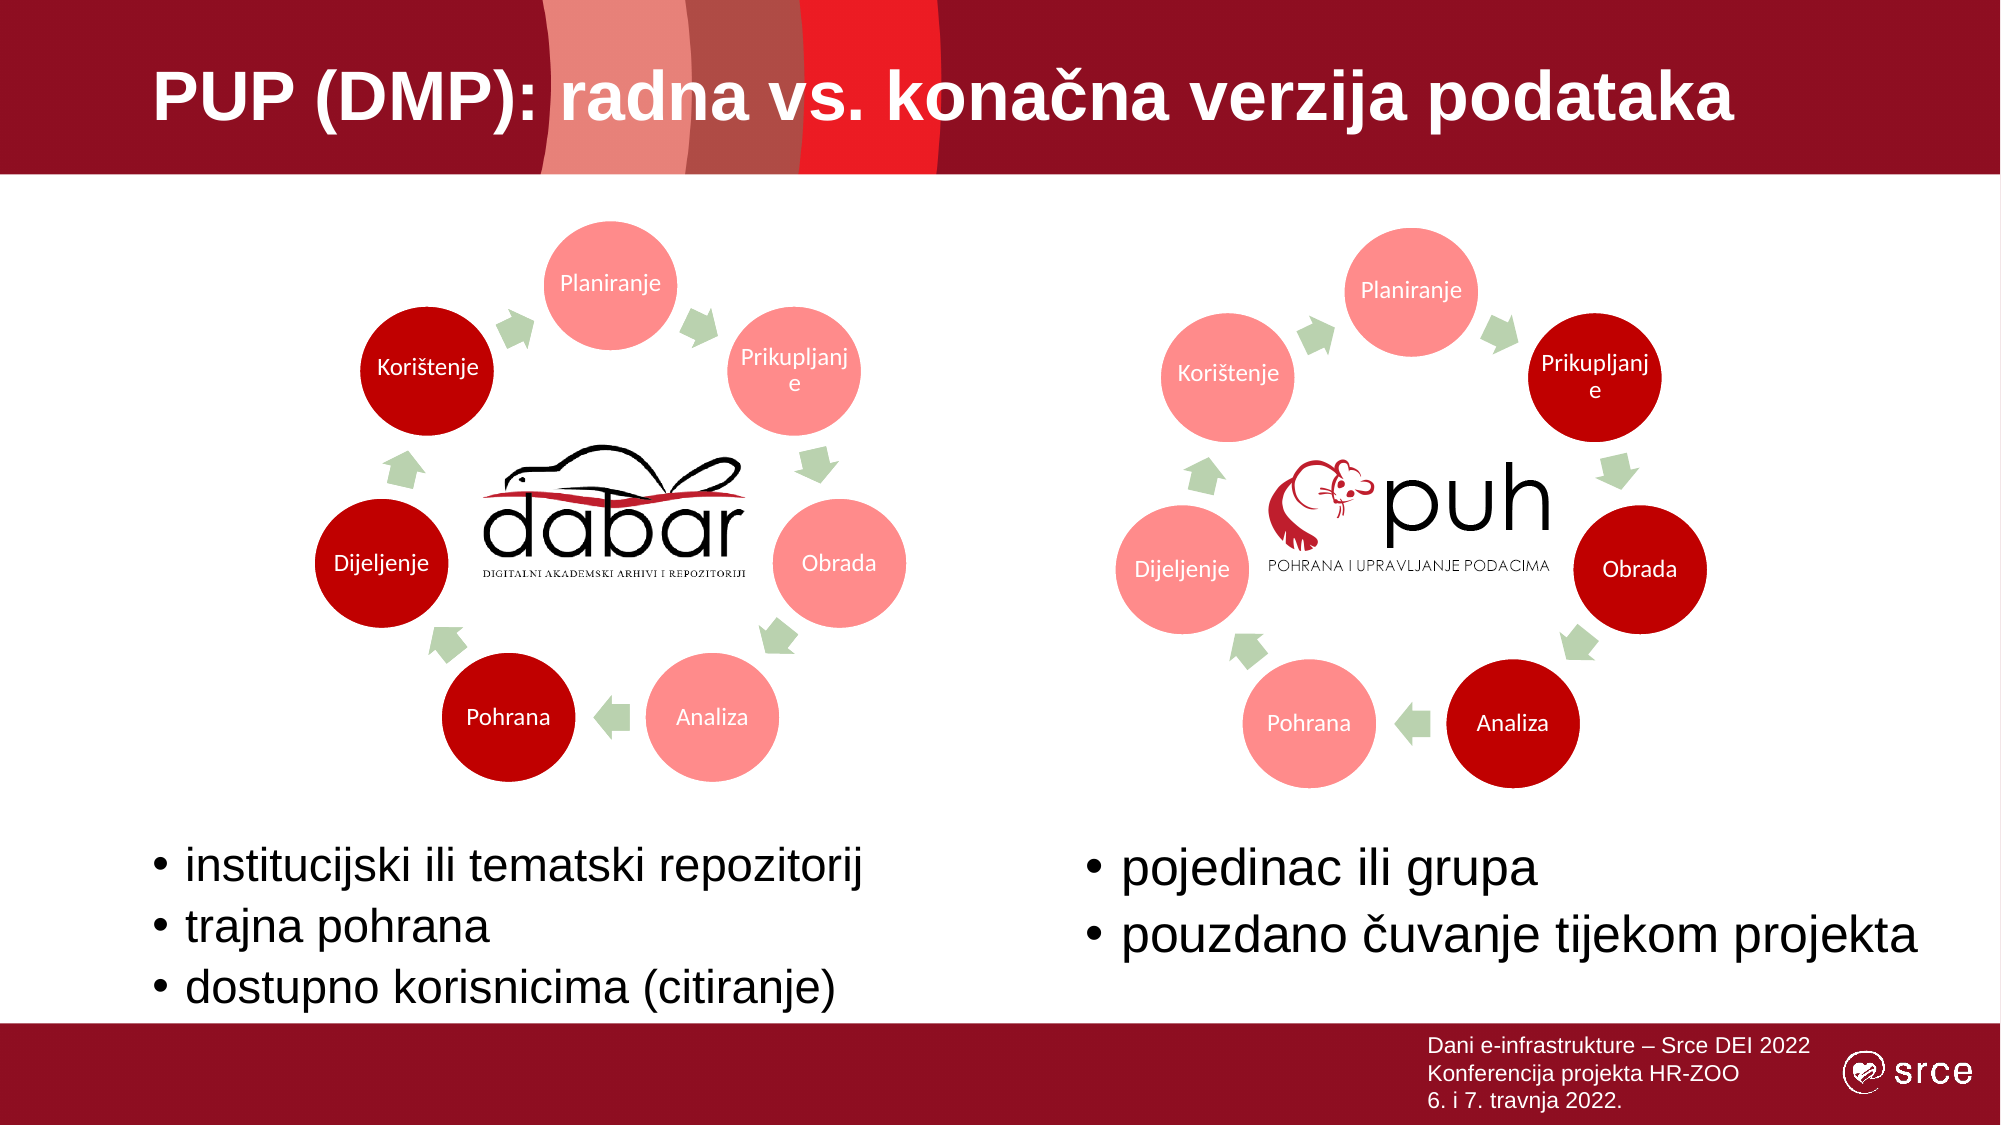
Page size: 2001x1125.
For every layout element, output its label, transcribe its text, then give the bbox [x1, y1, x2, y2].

text_box pojedinac ili grupa pouzdano čuvanje tijekom projekta [1070, 833, 1938, 1011]
picture [0, 0, 2001, 1125]
picture [1265, 456, 1555, 578]
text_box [1114, 226, 1708, 790]
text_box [313, 220, 908, 783]
list institucijski ili tematski repozitorij trajna pohrana dostupno korisnicima (citiranje) [137, 833, 1001, 1024]
title PUP (DMP): radna vs. konačna verzija podataka [137, 25, 1970, 170]
